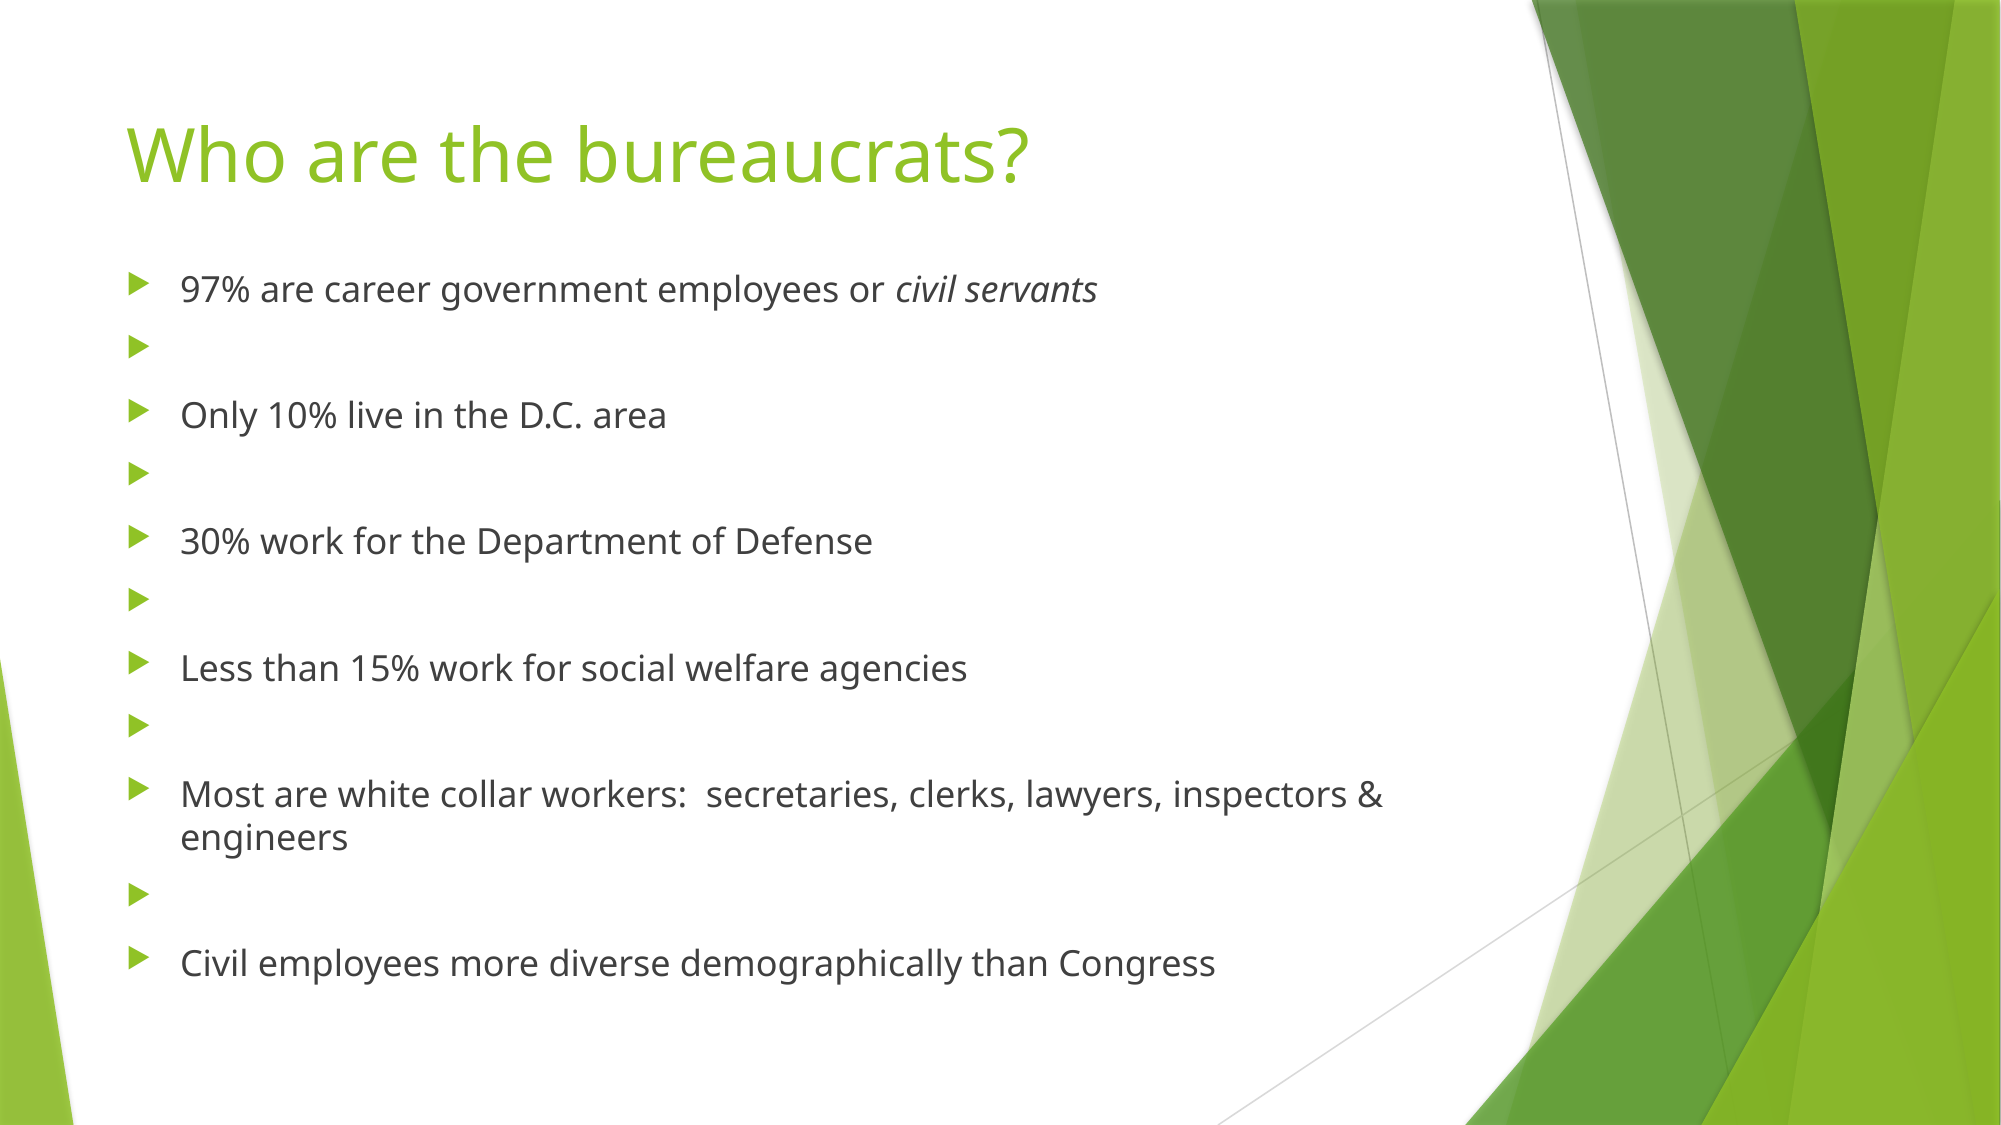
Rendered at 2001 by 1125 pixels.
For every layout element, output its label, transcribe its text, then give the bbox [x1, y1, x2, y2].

title Who are the bureaucrats? [111, 99, 1522, 259]
list 97% are career government employees or civil servants Only 10% live in the D.C. area 30% work for the Department of Defense Less than 15% work for social welfare agencies Most are white collar workers: secretaries, clerks, lawyers, inspectors & engineers Civil employees more diverse demographically than Congress [111, 259, 1522, 991]
